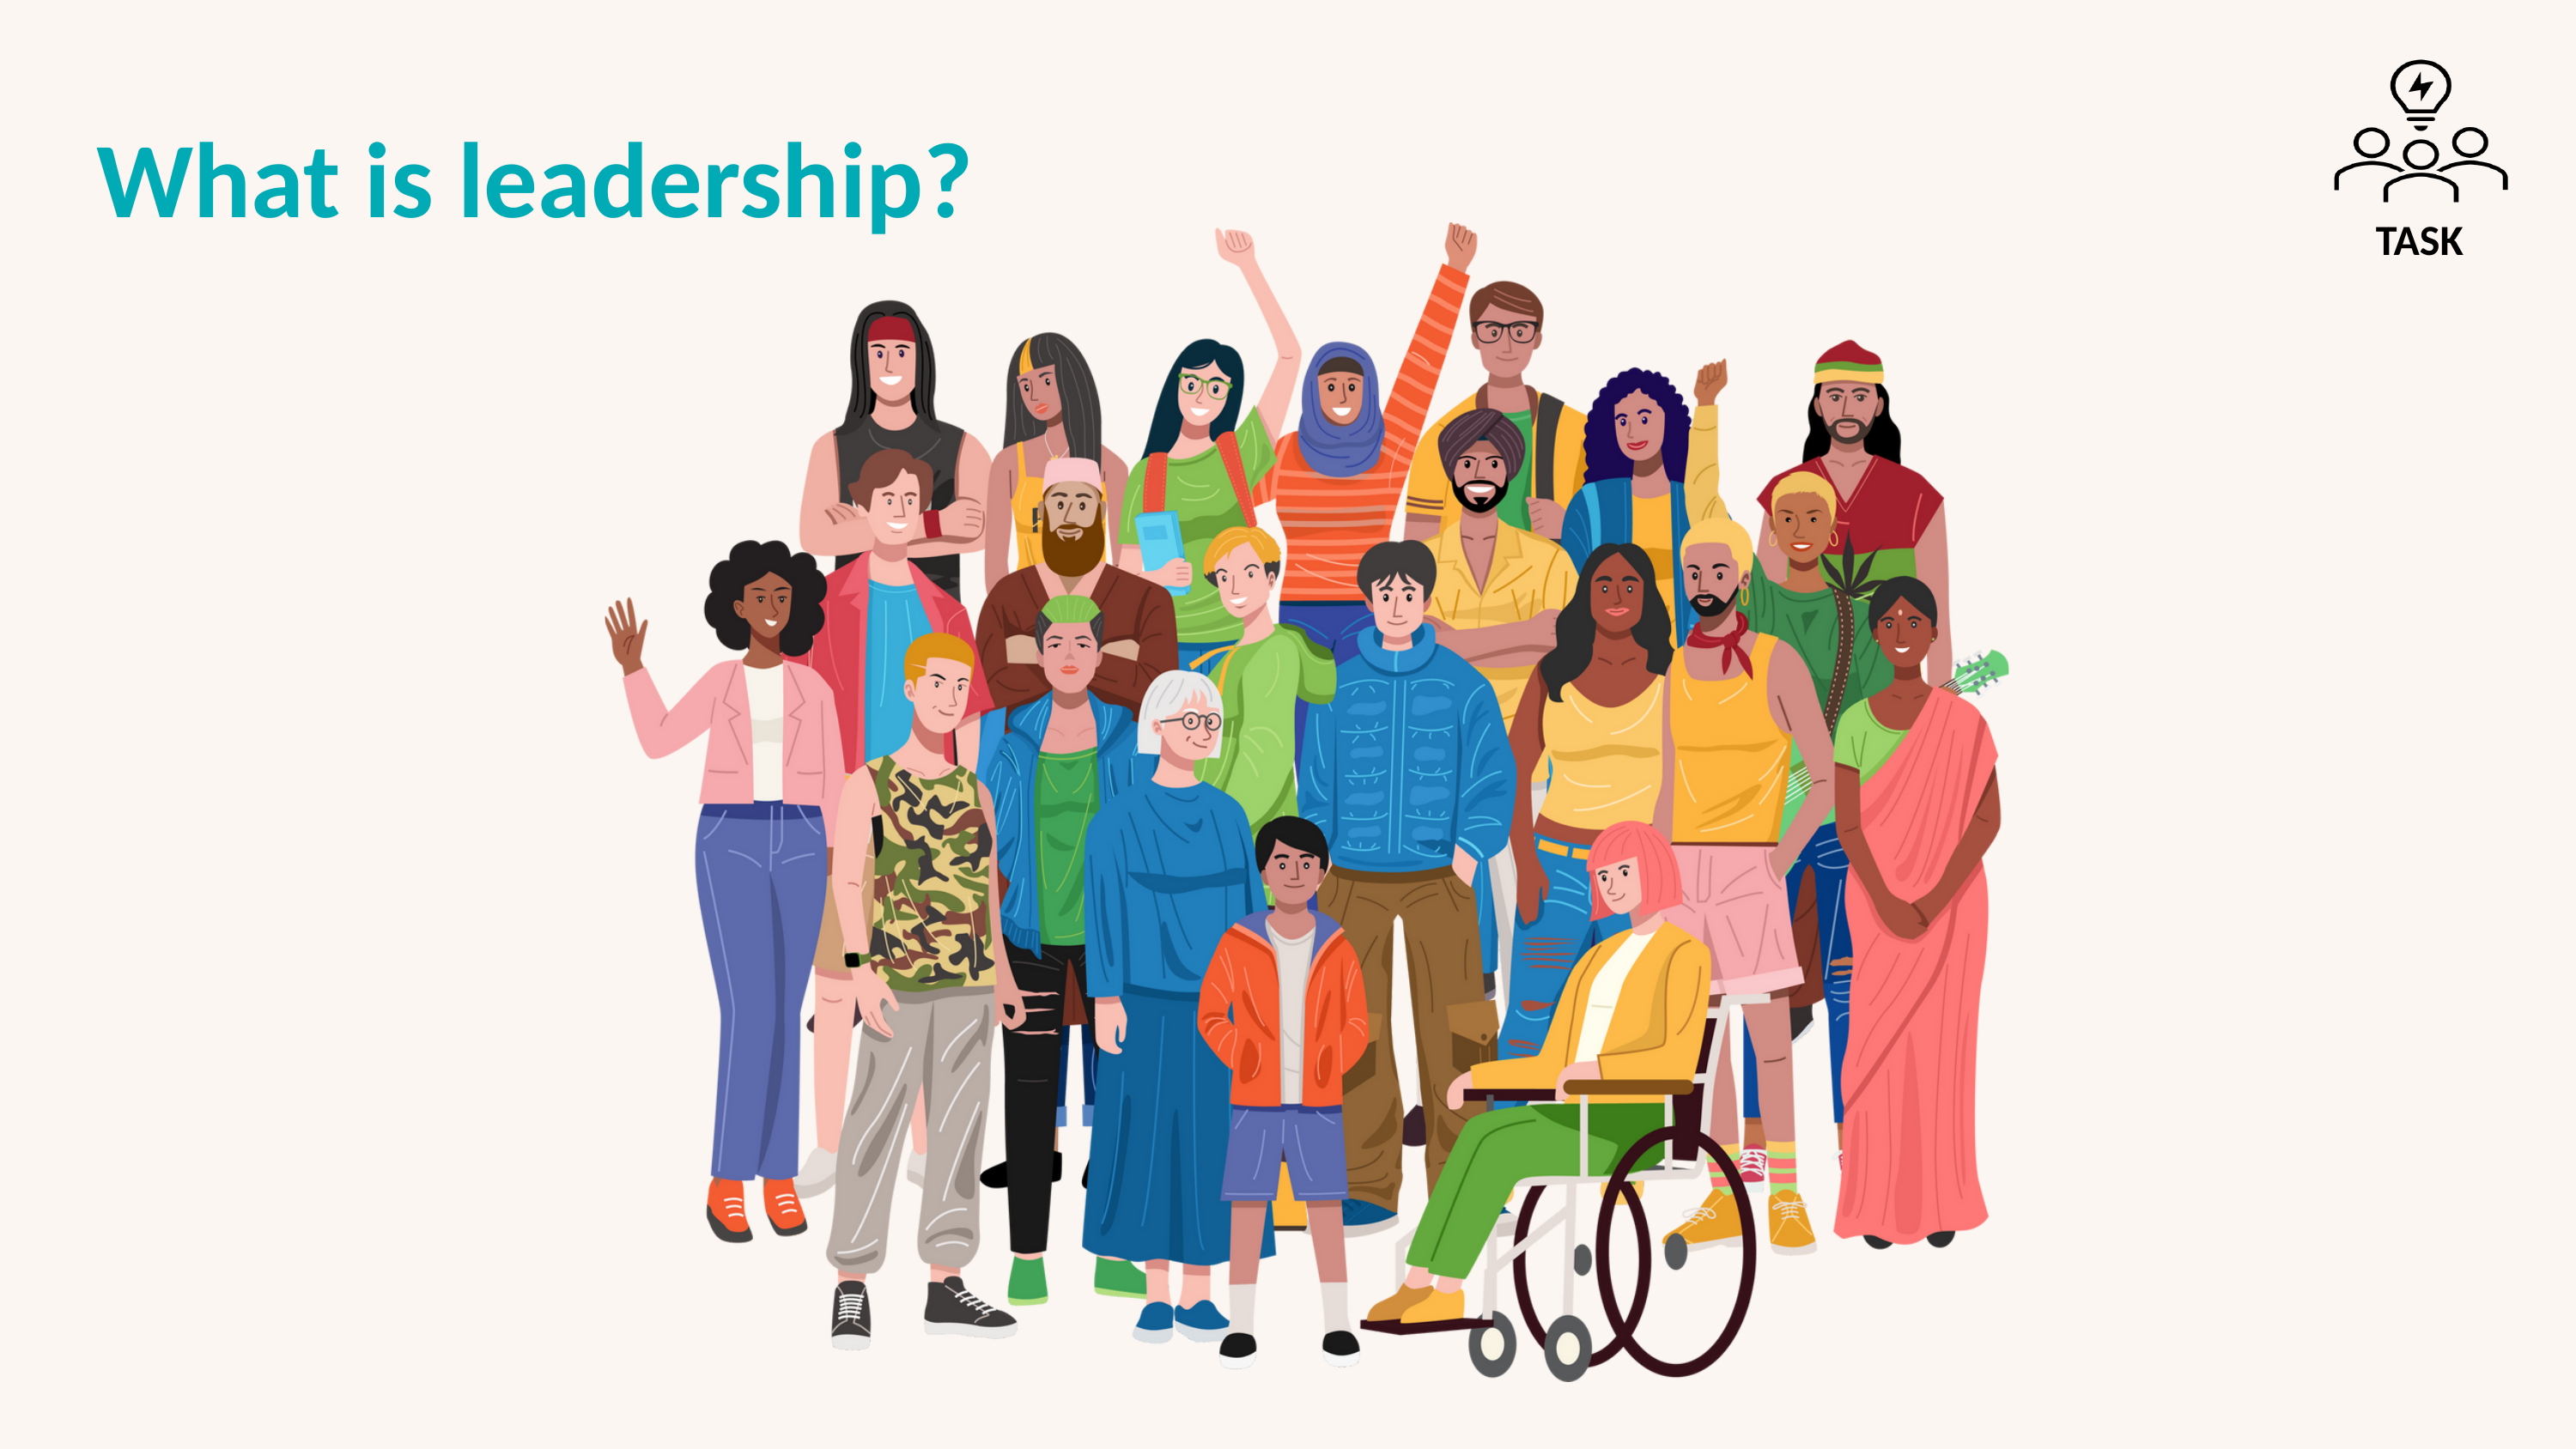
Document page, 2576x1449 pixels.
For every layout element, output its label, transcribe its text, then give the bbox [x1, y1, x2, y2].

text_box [2307, 37, 2532, 264]
title What is leadership? [96, 101, 1363, 344]
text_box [605, 222, 2009, 1383]
